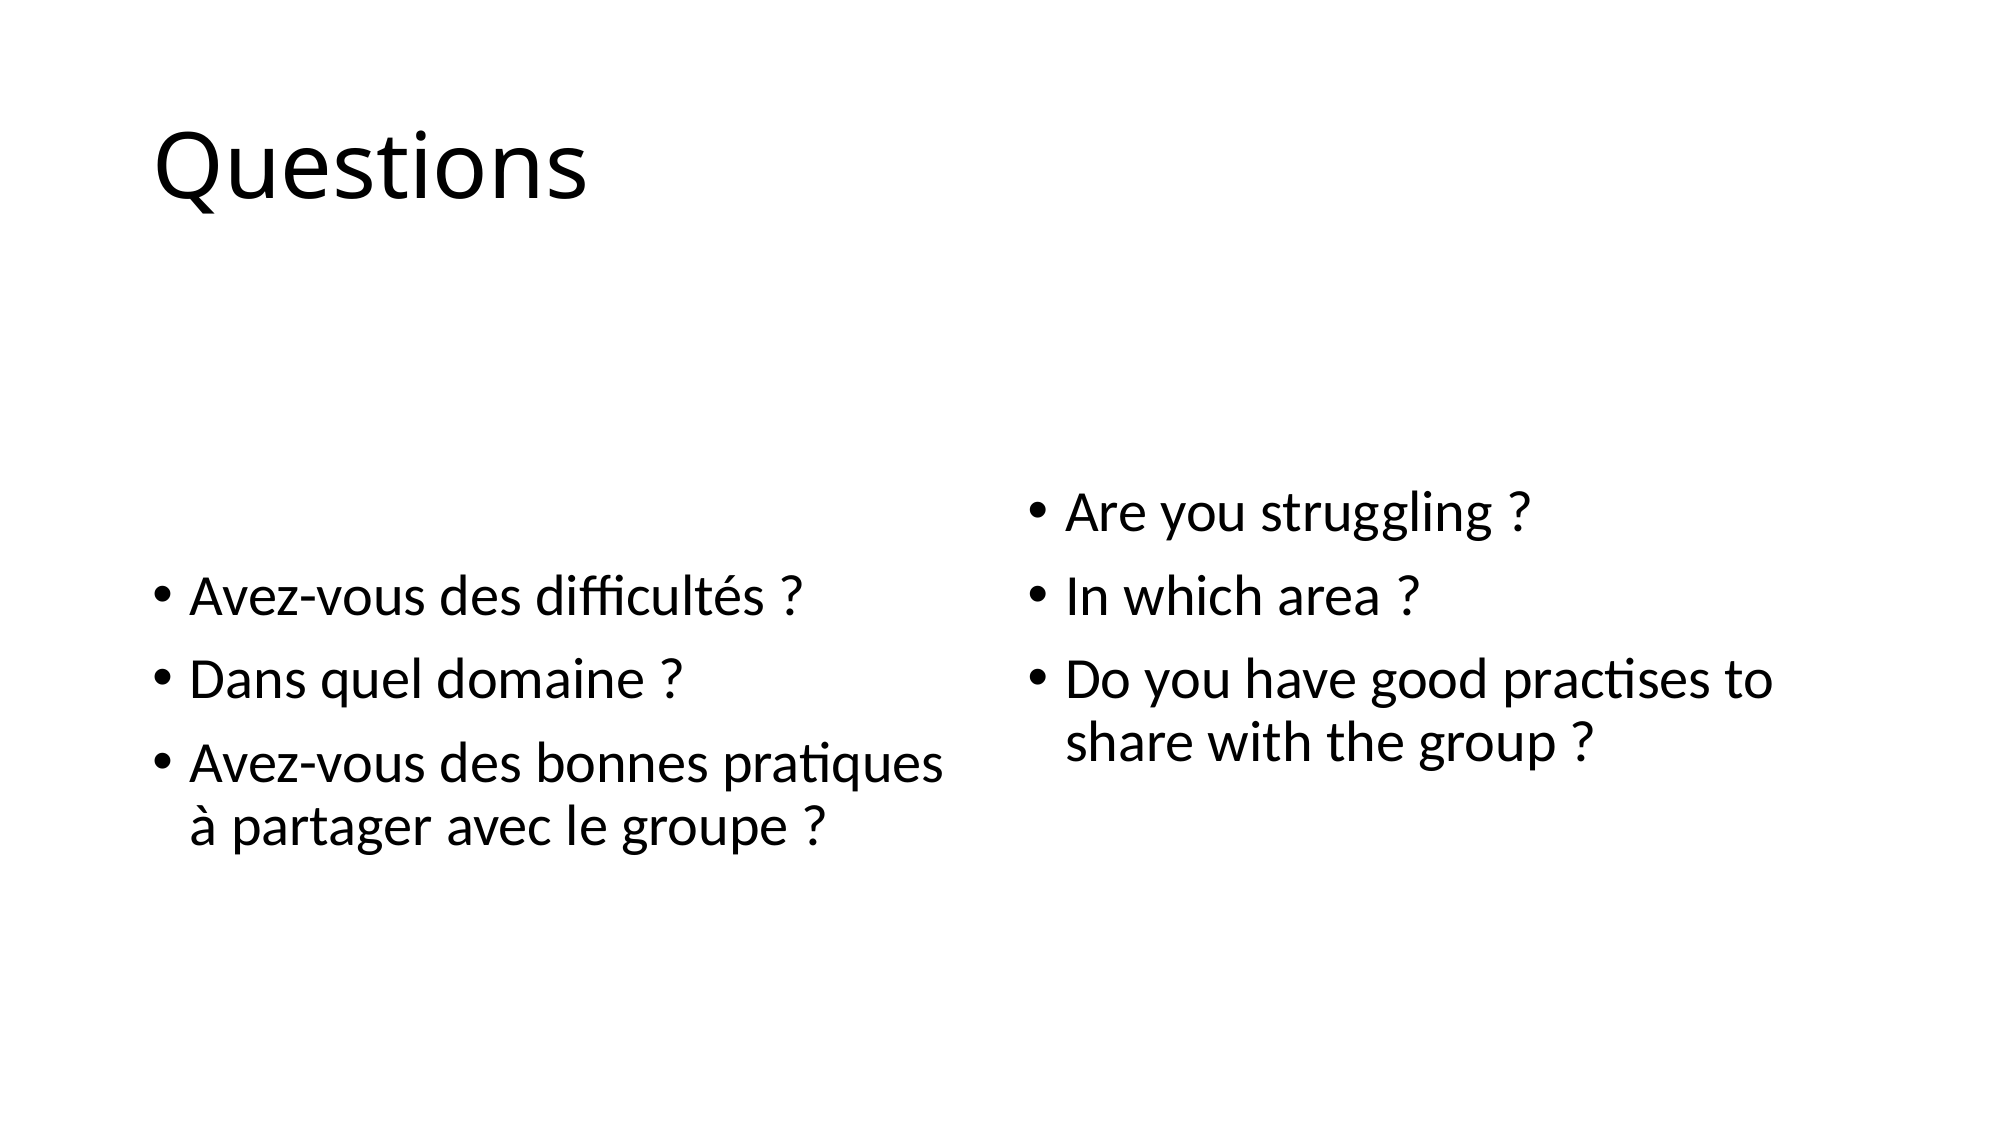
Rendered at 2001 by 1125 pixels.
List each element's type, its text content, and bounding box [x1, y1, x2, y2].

title Questions [137, 59, 1863, 278]
list Are you struggling ? In which area ? Do you have good practises to share with the group ? [1012, 299, 1863, 1014]
list Avez-vous des difficultés ? Dans quel domaine ? Avez-vous des bonnes pratiques à partager avec le groupe ? [137, 299, 988, 1014]
